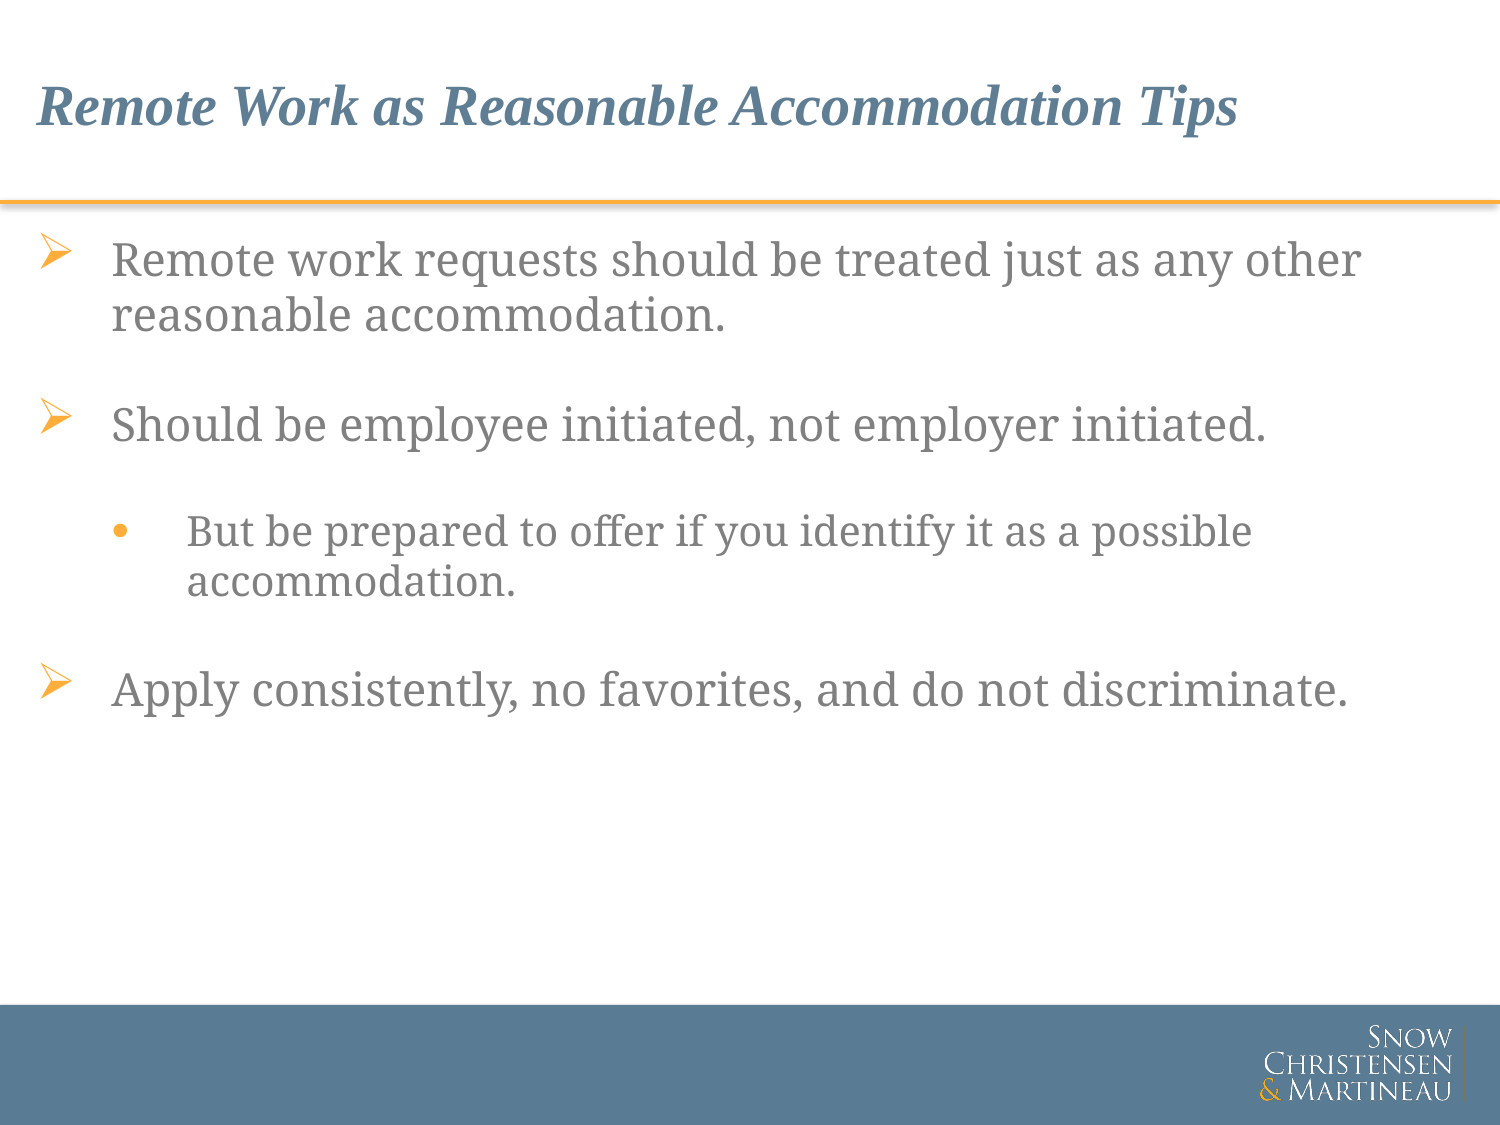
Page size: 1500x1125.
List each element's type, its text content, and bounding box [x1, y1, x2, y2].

title Remote Work as Reasonable Accommodation Tips [21, 23, 1481, 181]
list Remote work requests should be treated just as any other reasonable accommodation. Should be employee initiated, not employer initiated. But be prepared to offer if you identify it as a possible accommodation. Apply consistently, no favorites, and do not discriminate. [21, 222, 1481, 1005]
